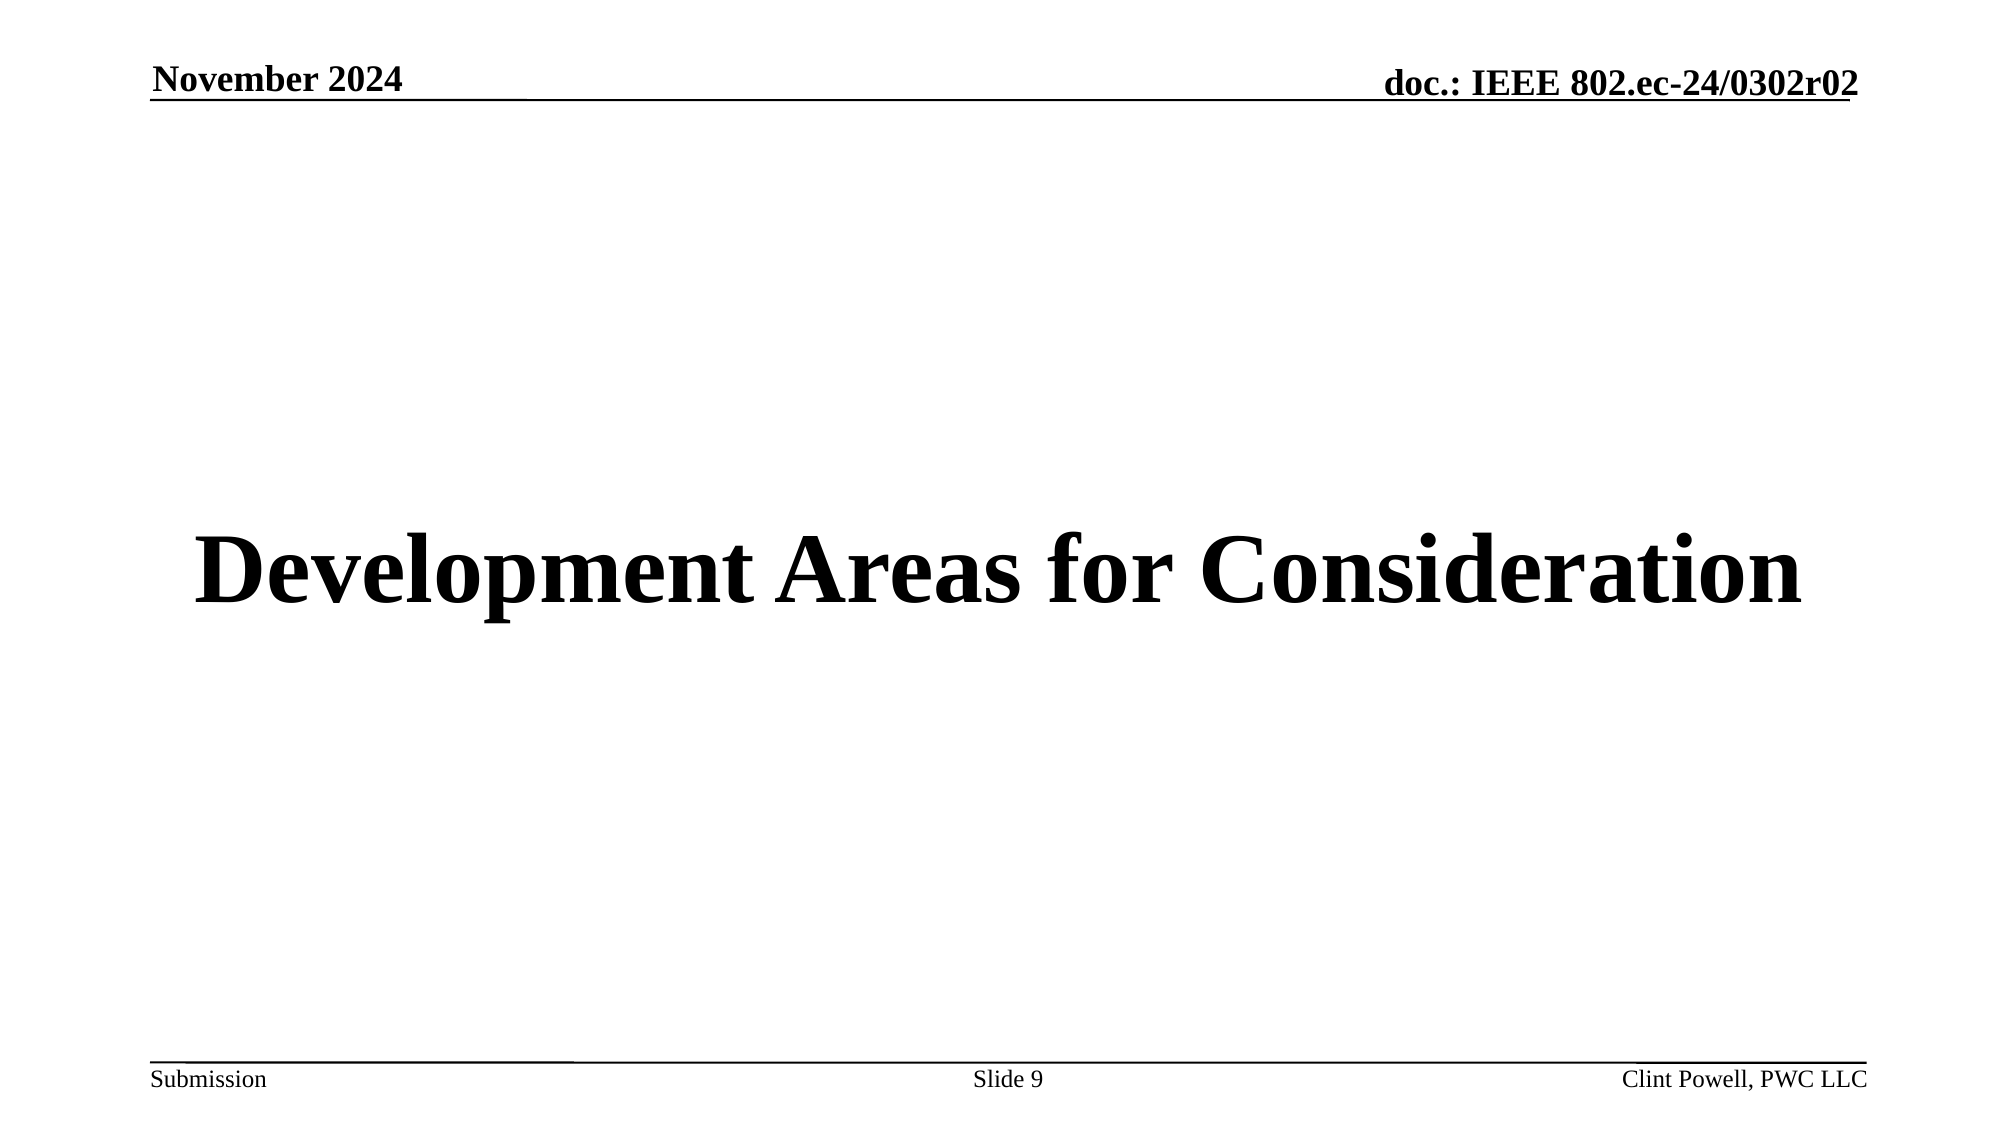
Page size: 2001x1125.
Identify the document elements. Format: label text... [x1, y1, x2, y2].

slide_number Slide 9 [950, 1061, 1067, 1123]
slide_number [152, 54, 563, 100]
footer Clint Powell, PWC LLC [1171, 1061, 1869, 1093]
title Development Areas for Consideration [149, 474, 1850, 651]
